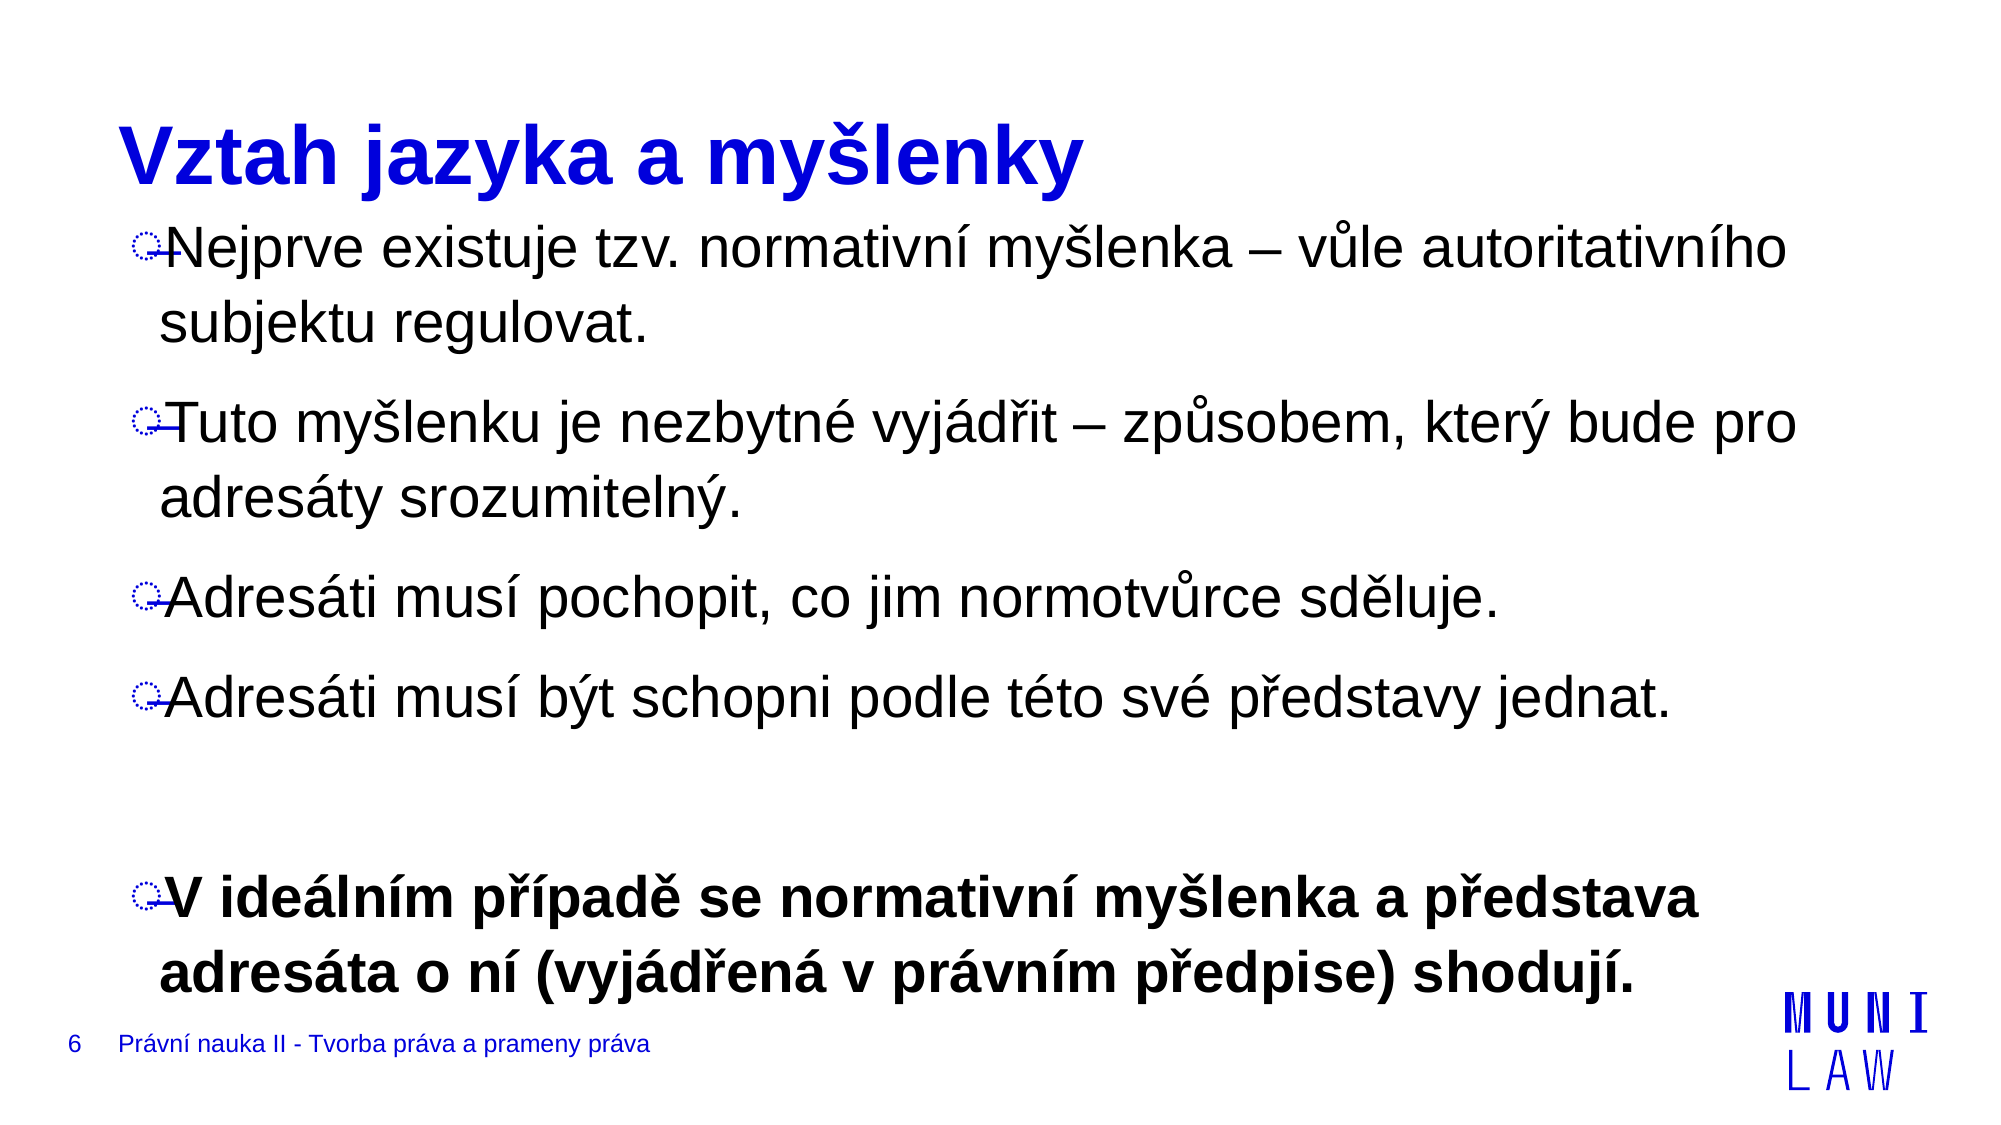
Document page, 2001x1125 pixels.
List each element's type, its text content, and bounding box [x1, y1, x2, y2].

title Vztah jazyka a myšlenky [118, 118, 1883, 193]
slide_number 6 [67, 1021, 110, 1063]
list Nejprve existuje tzv. normativní myšlenka – vůle autoritativního subjektu regulovat. Tuto myšlenku je nezbytné vyjádřit – způsobem, který bude pro adresáty srozumitelný. Adresáti musí pochopit, co jim normotvůrce sděluje. Adresáti musí být schopni podle této své představy jednat. V ideálním případě se normativní myšlenka a představa adresáta o ní (vyjádřená v právním předpise) shodují. [118, 203, 1883, 1007]
footer Právní nauka II - Tvorba práva a prameny práva [118, 1021, 1418, 1063]
